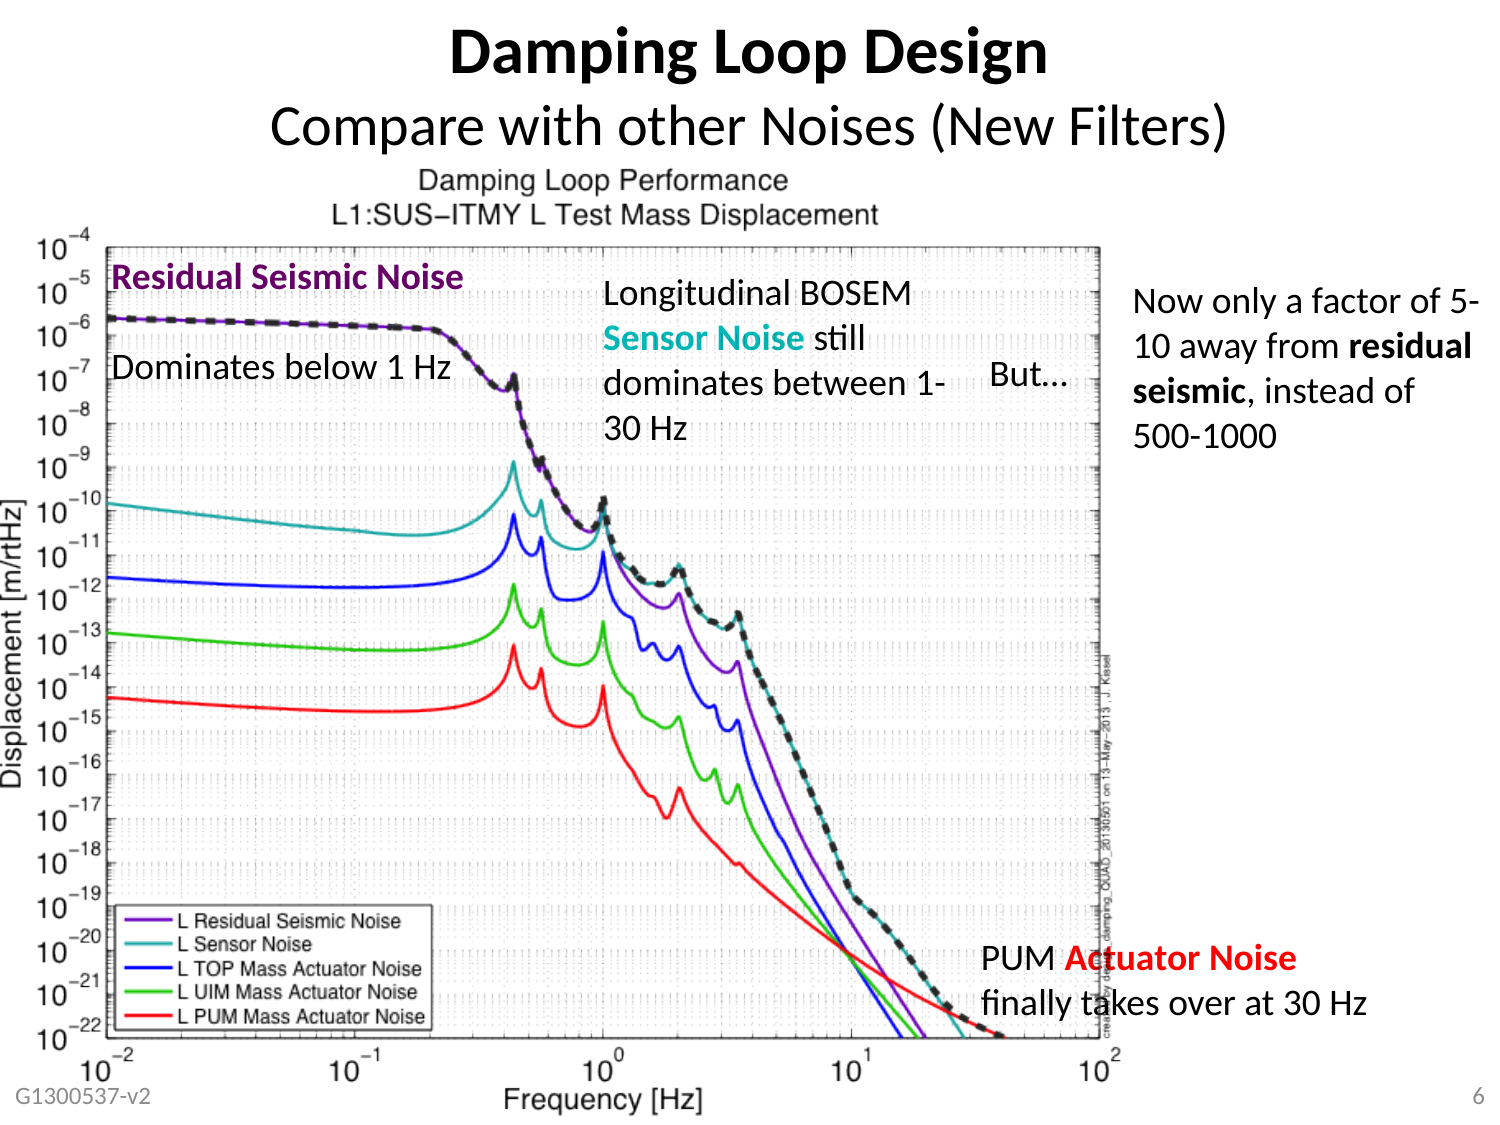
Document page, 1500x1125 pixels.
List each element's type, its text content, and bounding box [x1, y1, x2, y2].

picture [0, 151, 1234, 1125]
slide_number 6 [1237, 1065, 1500, 1125]
text_box PUM Actuator Noise finally takes over at 30 Hz [1237, 925, 1396, 1031]
text_box Now only a factor of 5-10 away from residual seismic, instead of 500-1000 [1237, 268, 1500, 464]
title Damping Loop Design Compare with other Noises (New Filters) [75, 0, 1425, 160]
